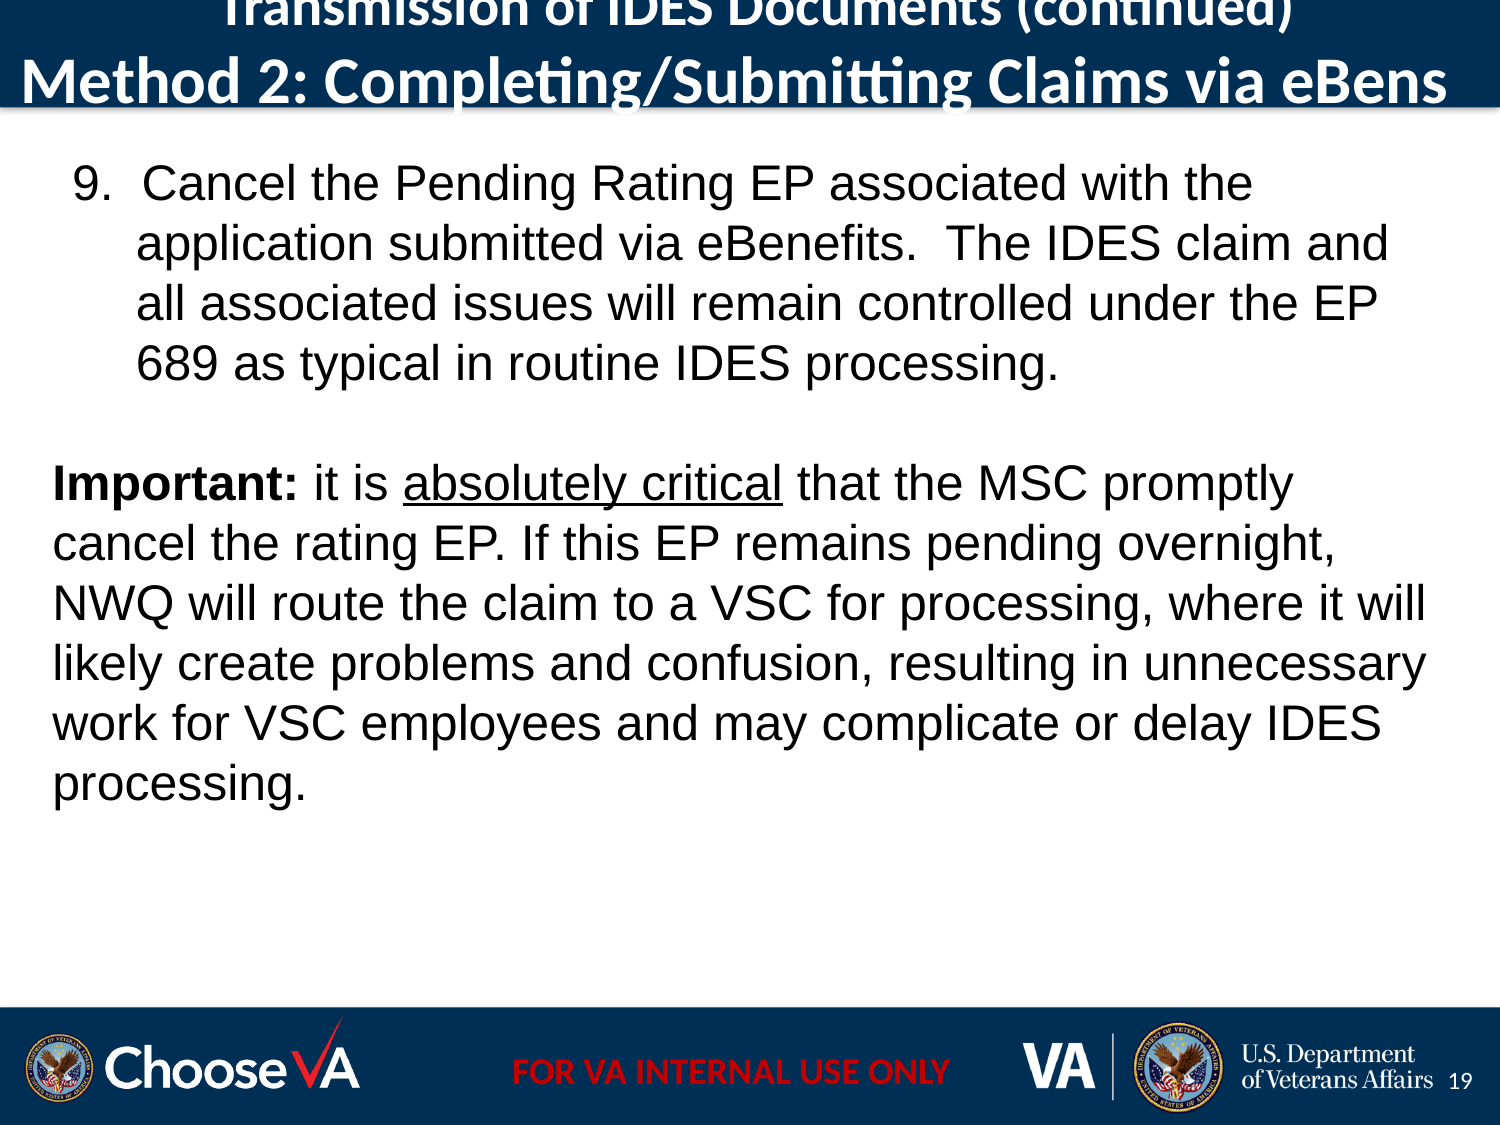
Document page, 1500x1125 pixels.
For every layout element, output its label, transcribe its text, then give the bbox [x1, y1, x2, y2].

text_box Transmission of IDES Documents (continued) Method 2: Completing/Submitting Claims via eBens [5, 0, 1494, 125]
picture [24, 1012, 360, 1103]
text_box 9. Cancel the Pending Rating EP associated with the application submitted via eBenefits. The IDES claim and all associated issues will remain controlled under the EP 689 as typical in routine IDES processing. Important: it is absolutely critical that the MSC promptly cancel the rating EP. If this EP remains pending overnight, NWQ will route the claim to a VSC for processing, where it will likely create problems and confusion, resulting in unnecessary work for VSC employees and may complicate or delay IDES processing. [37, 143, 1450, 819]
slide_number 19 [1425, 1049, 1489, 1110]
picture [1017, 1014, 1438, 1120]
